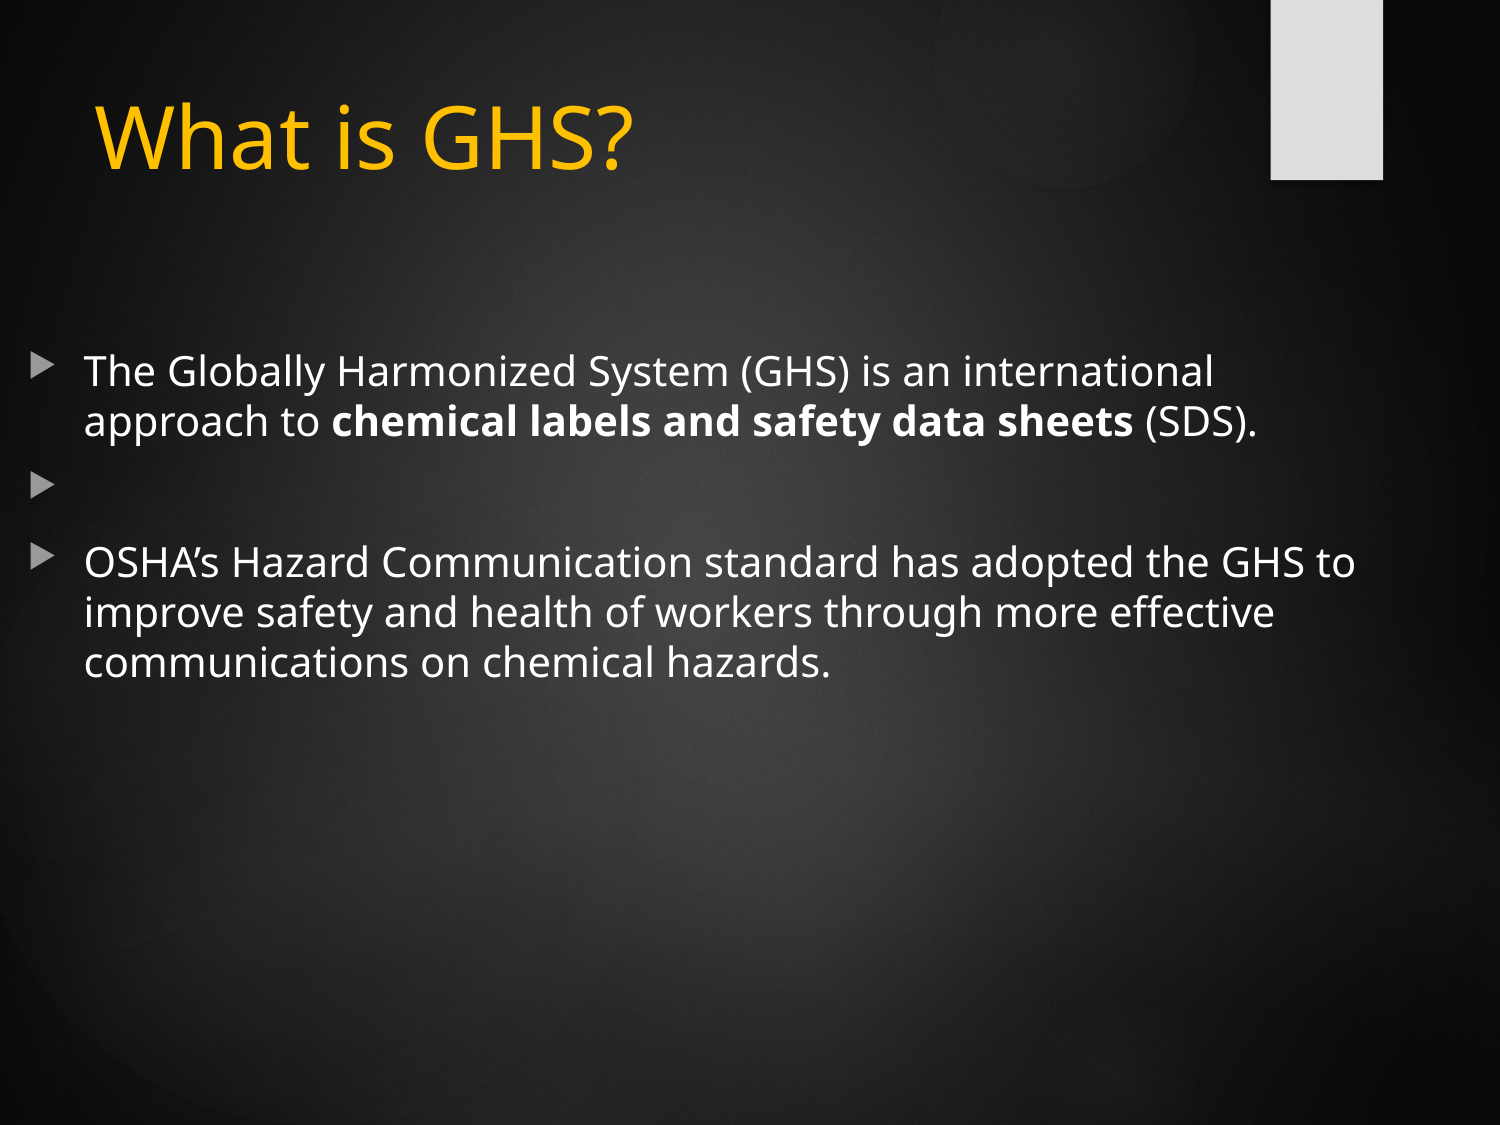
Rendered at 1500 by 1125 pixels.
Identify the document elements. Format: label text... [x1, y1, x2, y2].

list The Globally Harmonized System (GHS) is an international approach to chemical labels and safety data sheets (SDS). OSHA’s Hazard Communication standard has adopted the GHS to improve safety and health of workers through more effective communications on chemical hazards. [12, 336, 1413, 800]
title What is GHS? [79, 74, 1237, 304]
